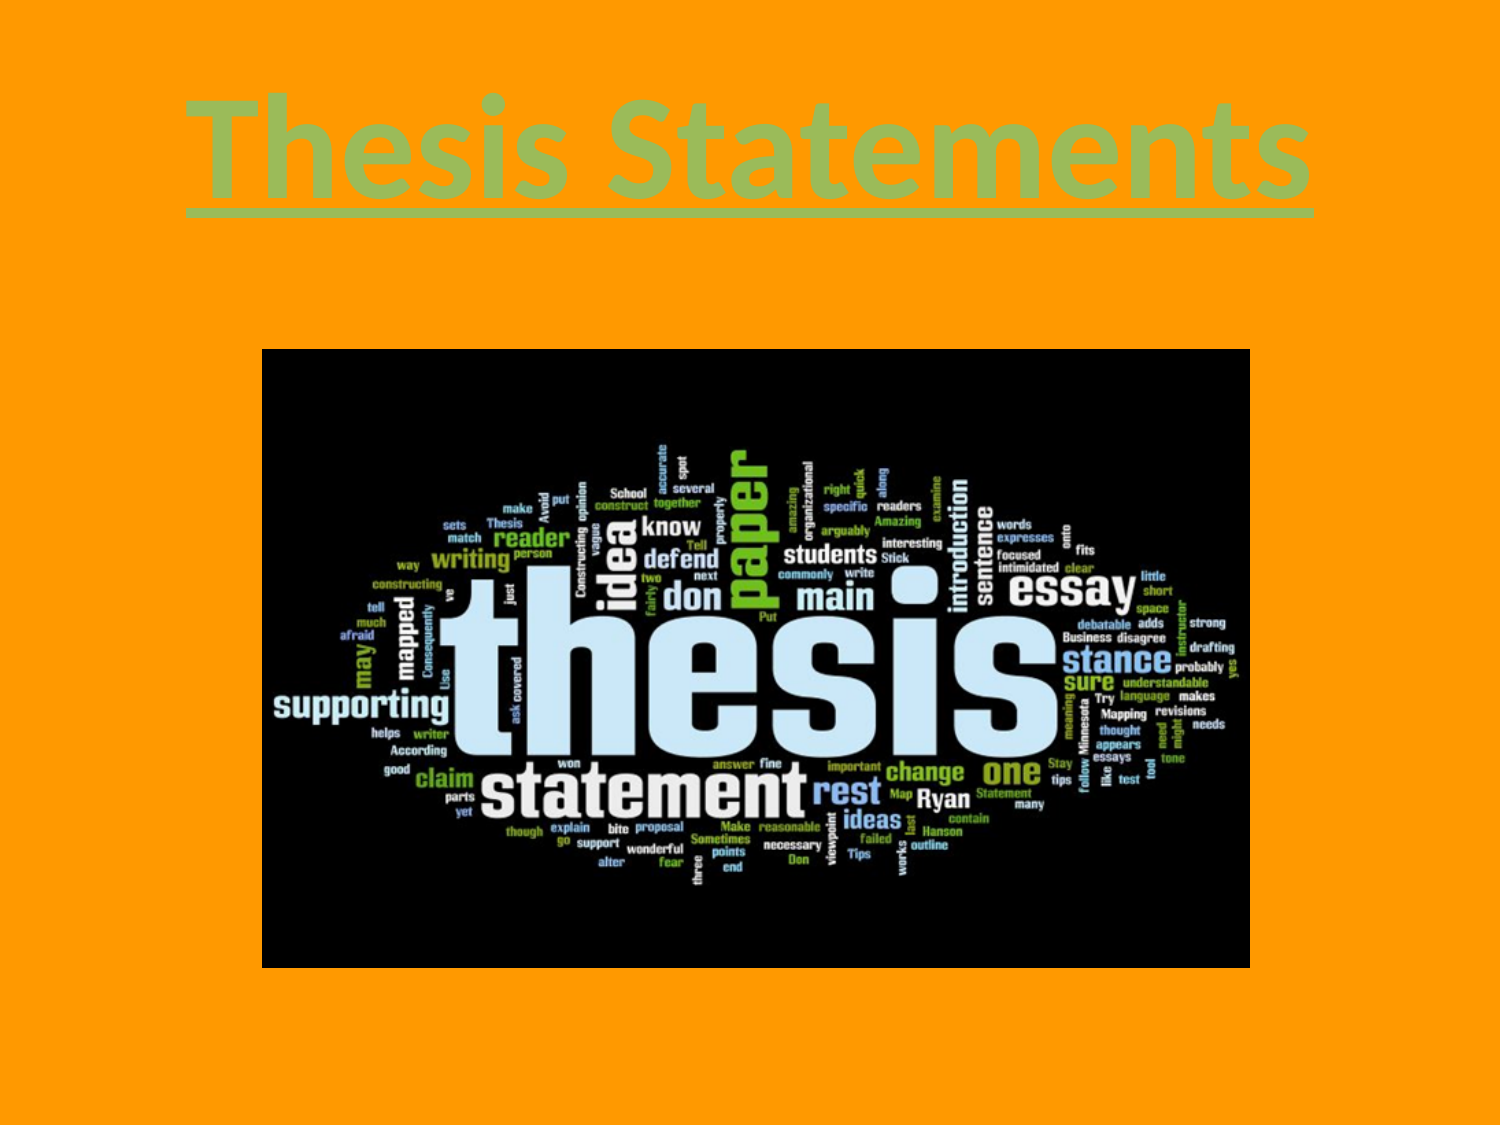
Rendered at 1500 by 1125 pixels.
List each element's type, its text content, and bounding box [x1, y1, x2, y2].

title Thesis Statements [75, 45, 1425, 233]
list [262, 349, 1251, 968]
